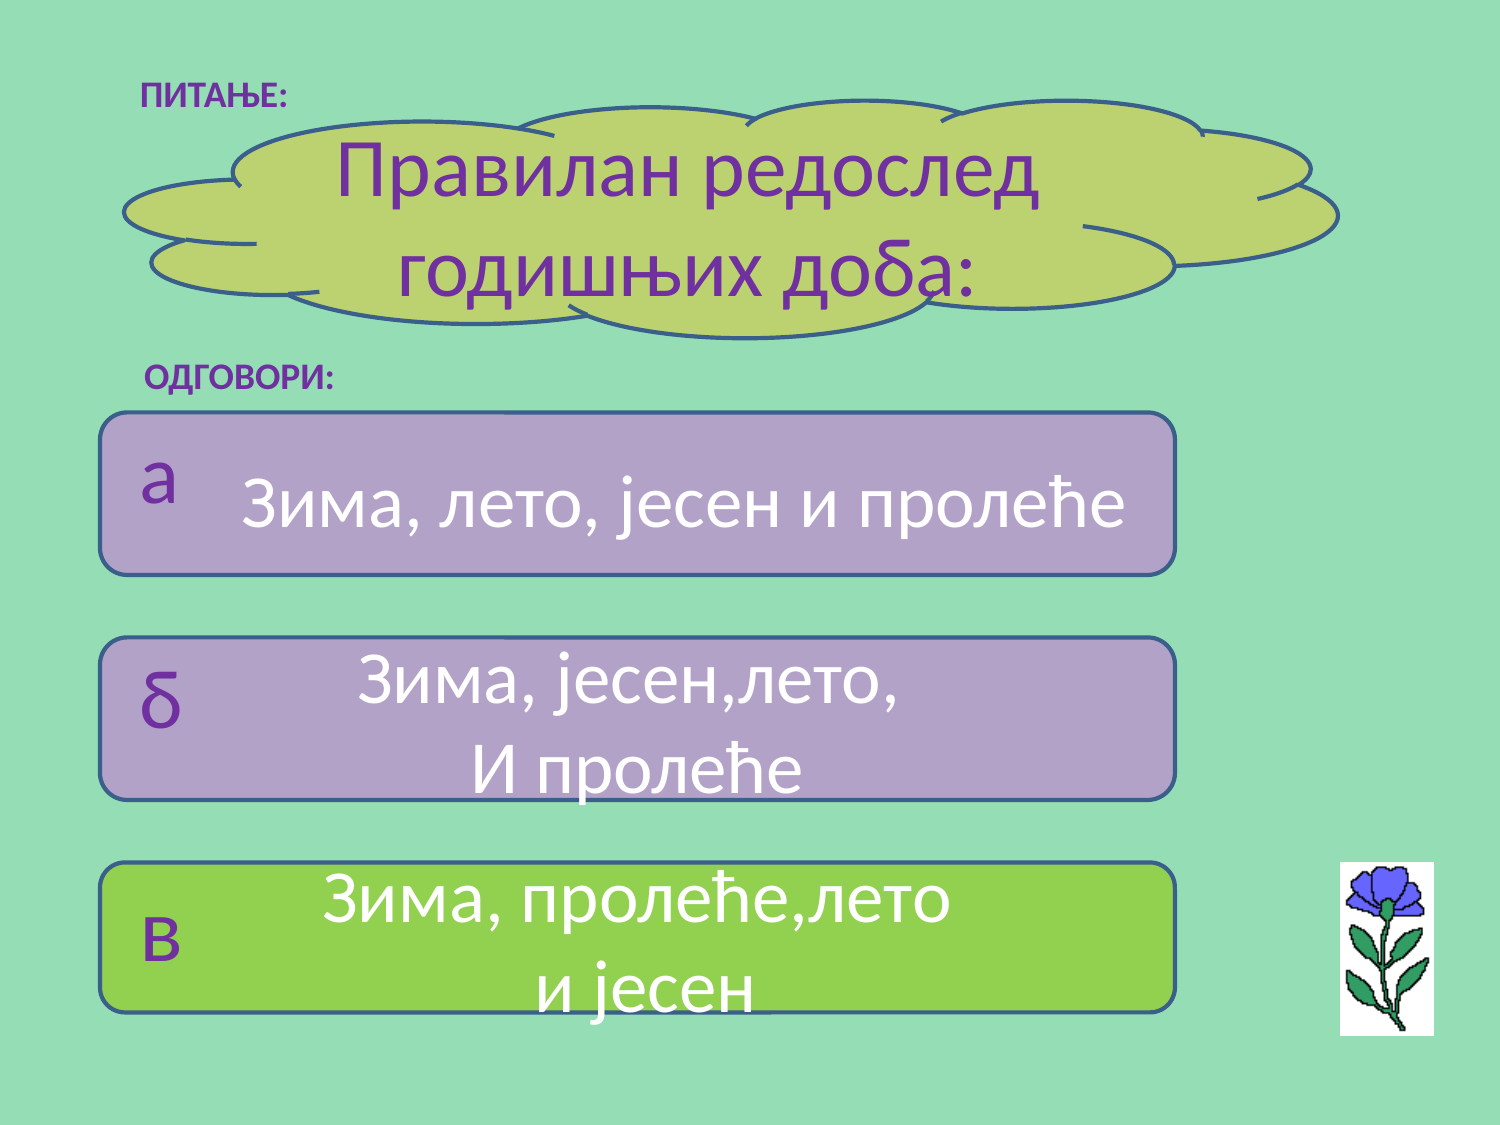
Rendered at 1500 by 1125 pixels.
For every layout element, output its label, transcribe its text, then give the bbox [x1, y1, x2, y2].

text_box а [125, 412, 238, 528]
text_box [124, 462, 200, 579]
text_box ОДГОВОРИ: [129, 344, 405, 405]
text_box в [124, 862, 200, 988]
text_box б [124, 637, 200, 753]
text_box Зима, пролеће,лето и јесен [97, 860, 1178, 1015]
text_box Зима, лето, јесен и пролеће [97, 410, 1178, 578]
text_box Правилан редослед годишњих доба: [121, 98, 1341, 341]
text_box ПИТАЊЕ: [125, 62, 538, 123]
text_box Зима, јесен,лето, И пролеће [97, 635, 1178, 803]
picture [1339, 862, 1435, 1037]
